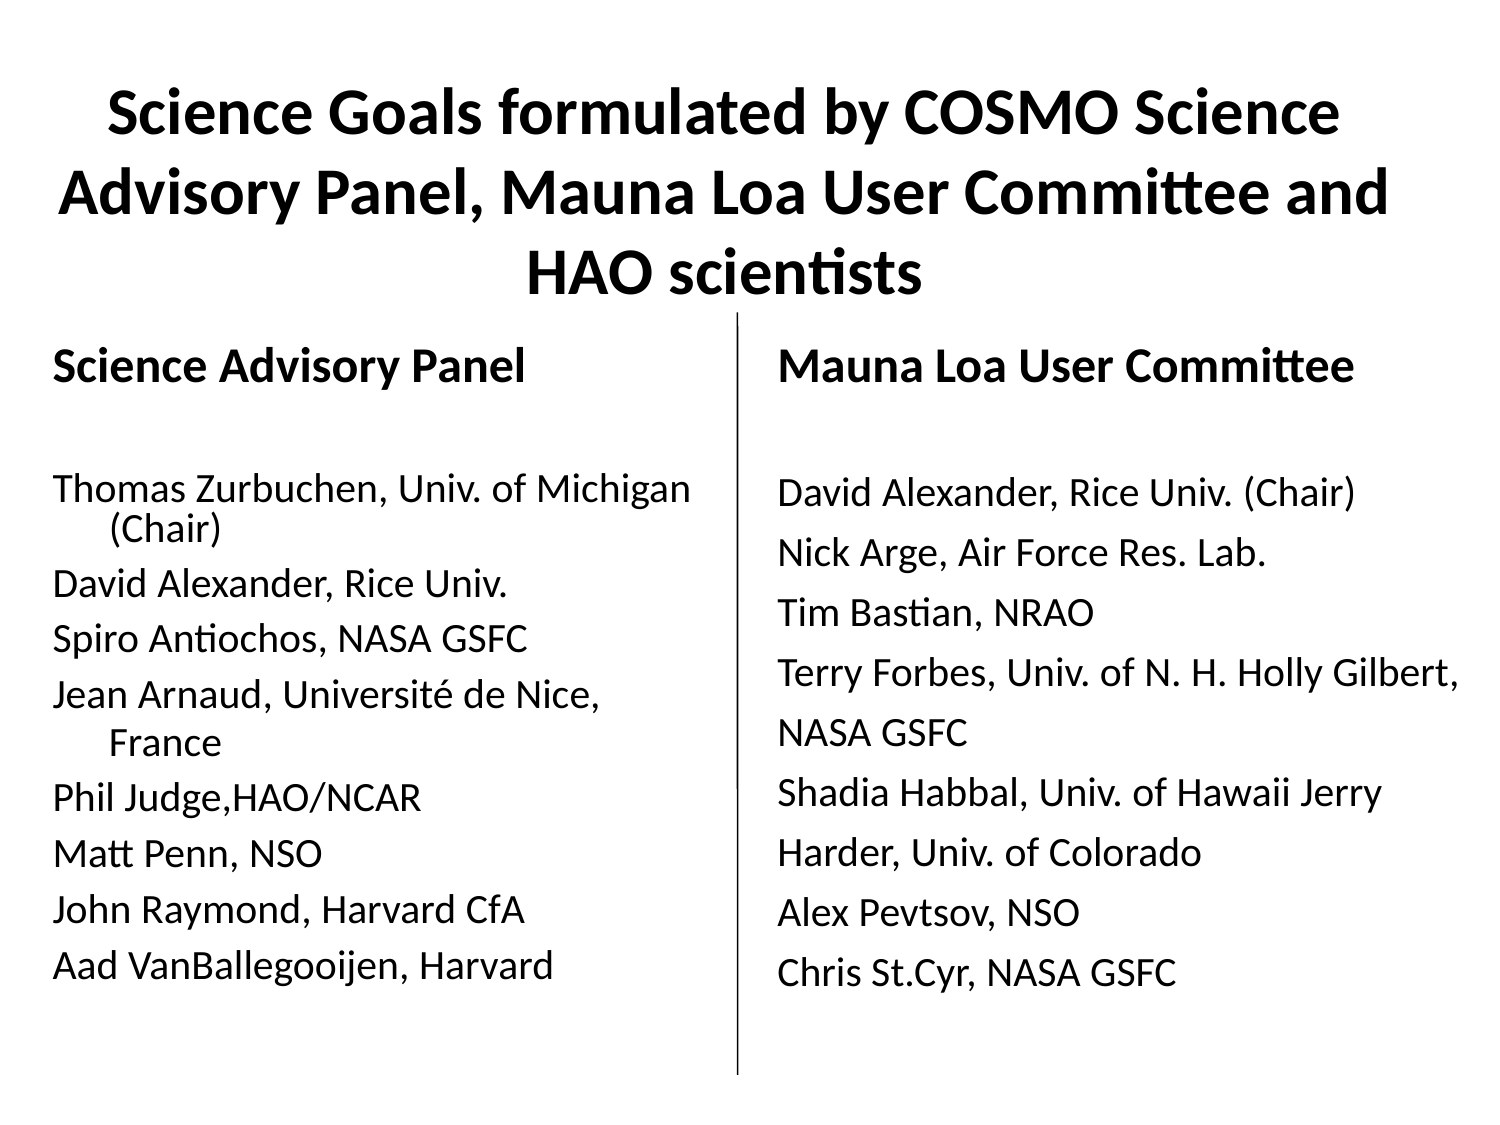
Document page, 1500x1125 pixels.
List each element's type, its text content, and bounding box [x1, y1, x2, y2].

list Science Advisory Panel Thomas Zurbuchen, Univ. of Michigan (Chair) David Alexander, Rice Univ. Spiro Antiochos, NASA GSFC Jean Arnaud, Université de Nice, France Phil Judge,HAO/NCAR Matt Penn, NSO John Raymond, Harvard CfA Aad VanBallegooijen, Harvard [37, 324, 713, 1100]
text_box Mauna Loa User Committee David Alexander, Rice Univ. (Chair) Nick Arge, Air Force Res. Lab. Tim Bastian, NRAO Terry Forbes, Univ. of N. H. Holly Gilbert, NASA GSFC Shadia Habbal, Univ. of Hawaii Jerry Harder, Univ. of Colorado Alex Pevtsov, NSO Chris St.Cyr, NASA GSFC [762, 324, 1500, 1003]
title Science Goals formulated by COSMO Science Advisory Panel, Mauna Loa User Committee and HAO scientists [37, 37, 1413, 338]
